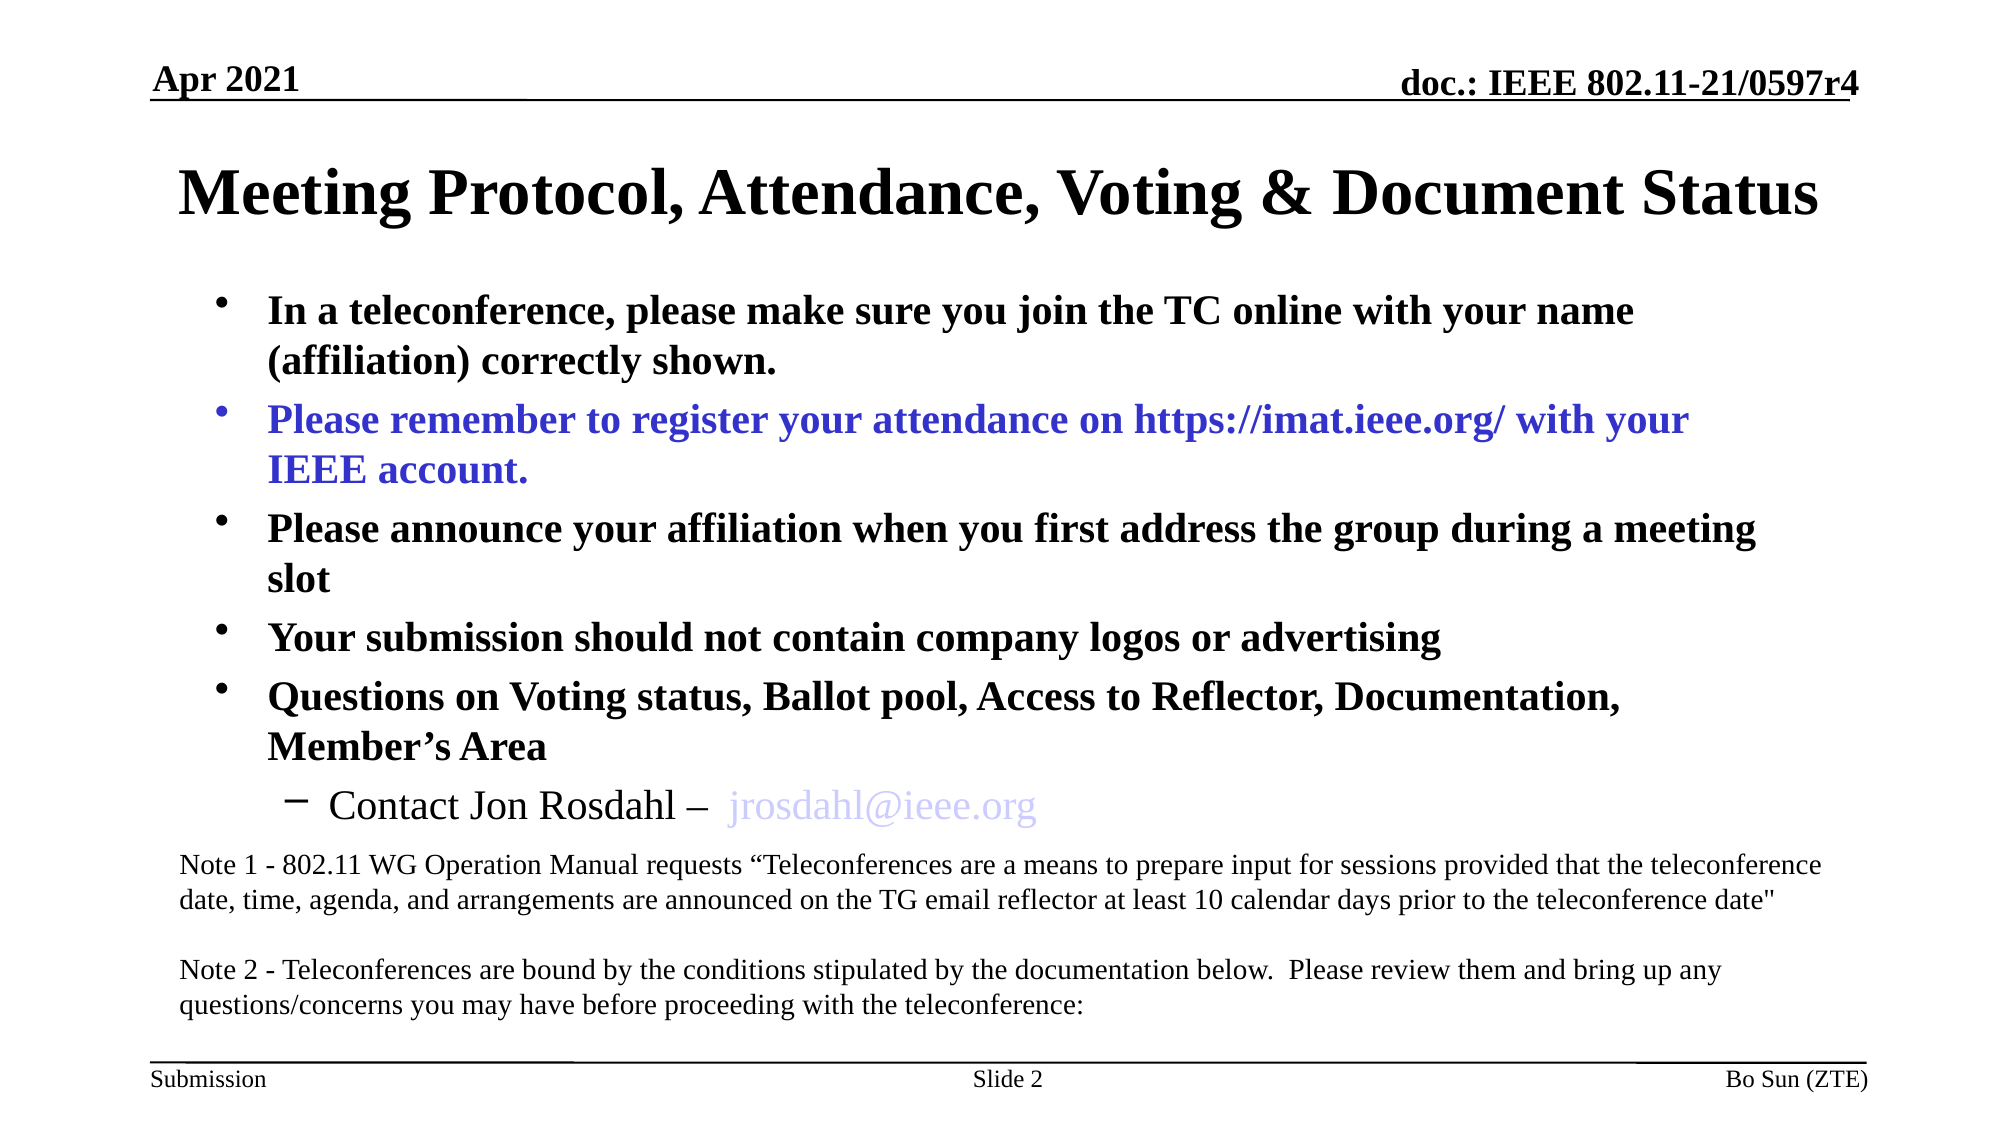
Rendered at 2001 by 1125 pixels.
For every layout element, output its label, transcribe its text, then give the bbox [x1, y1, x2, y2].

text_box In a teleconference, please make sure you join the TC online with your name (affiliation) correctly shown. Please remember to register your attendance on https://imat.ieee.org/ with your IEEE account. Please announce your affiliation when you first address the group during a meeting slot Your submission should not contain company logos or advertising Questions on Voting status, Ballot pool, Access to Reflector, Documentation, Member’s Area Contact Jon Rosdahl – jrosdahl@ieee.org [200, 274, 1813, 837]
footer Bo Sun (ZTE) [1171, 1061, 1869, 1093]
slide_number Slide 2 [949, 1061, 1067, 1123]
text_box Note 1 - 802.11 WG Operation Manual requests “Teleconferences are a means to prepare input for sessions provided that the teleconference date, time, agenda, and arrangements are announced on the TG email reflector at least 10 calendar days prior to the teleconference date" Note 2 - Teleconferences are bound by the conditions stipulated by the documentation below. Please review them and bring up any questions/concerns you may have before proceeding with the teleconference: [164, 837, 1852, 1028]
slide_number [152, 54, 563, 100]
title Meeting Protocol, Attendance, Voting & Document Status [149, 99, 1850, 276]
